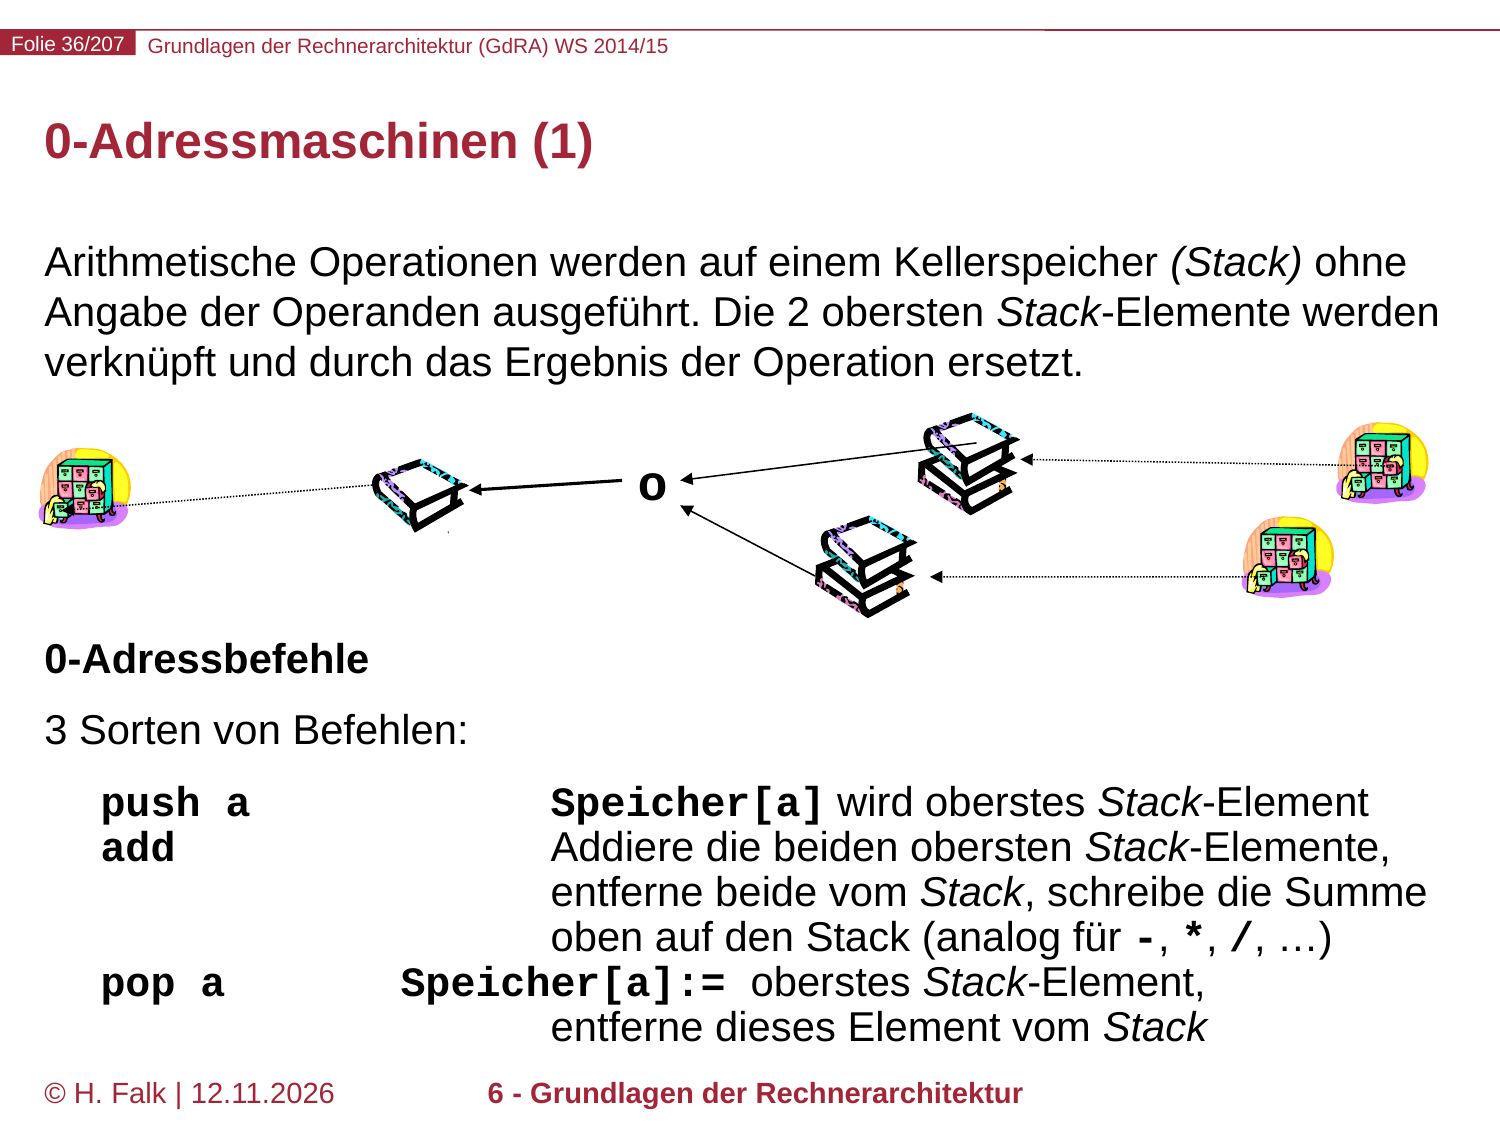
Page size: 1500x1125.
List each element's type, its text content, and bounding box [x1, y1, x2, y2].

list Arithmetische Operationen werden auf einem Kellerspeicher (Stack) ohne Angabe der Operanden ausgeführt. Die 2 obersten Stack-Elemente werden verknüpft und durch das Ergebnis der Operation ersetzt. 0-Adressbefehle 3 Sorten von Befehlen: push a Speicher[a] wird oberstes Stack-Element add Addiere die beiden obersten Stack-Elemente, entferne beide vom Stack, schreibe die Summe oben auf den Stack (analog für -, *, /, …) pop a Speicher[a]:= oberstes Stack-Element, entferne dieses Element vom Stack [29, 227, 1471, 1047]
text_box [37, 412, 1430, 619]
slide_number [29, 1066, 301, 1125]
title 0-Adressmaschinen (1) [29, 90, 1471, 198]
footer 6 - Grundlagen der Rechnerarchitektur [301, 1066, 1211, 1125]
